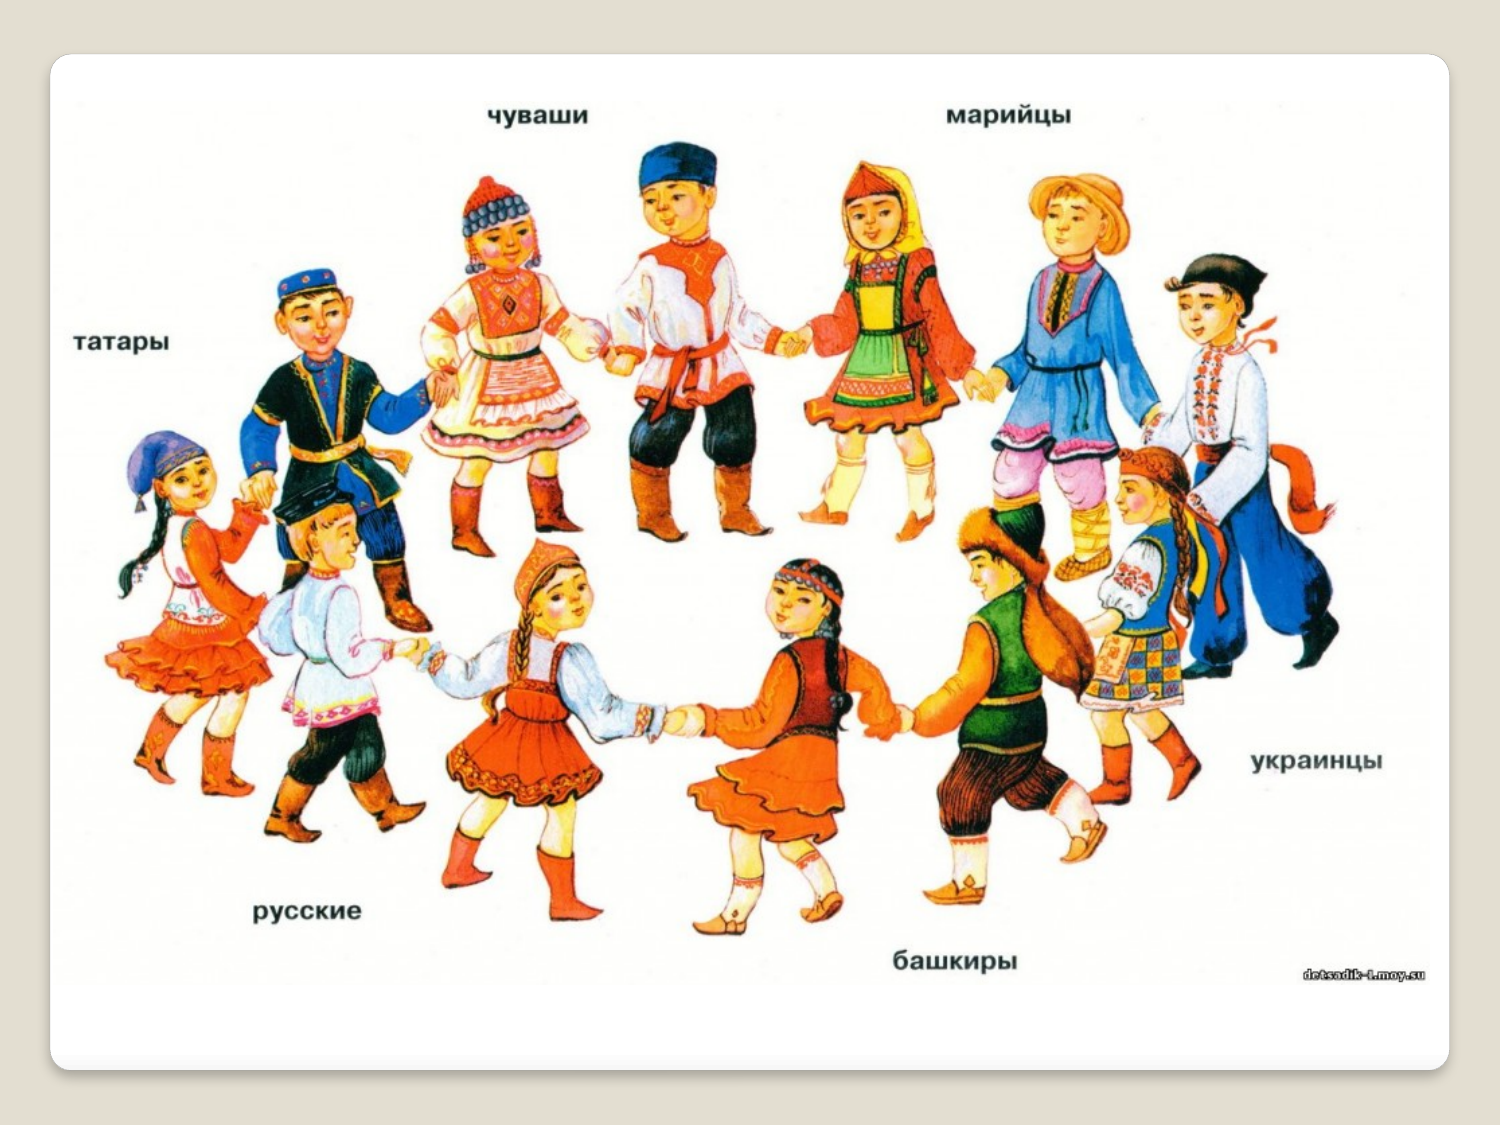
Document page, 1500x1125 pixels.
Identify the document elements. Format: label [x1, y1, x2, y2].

picture [52, 101, 1430, 985]
